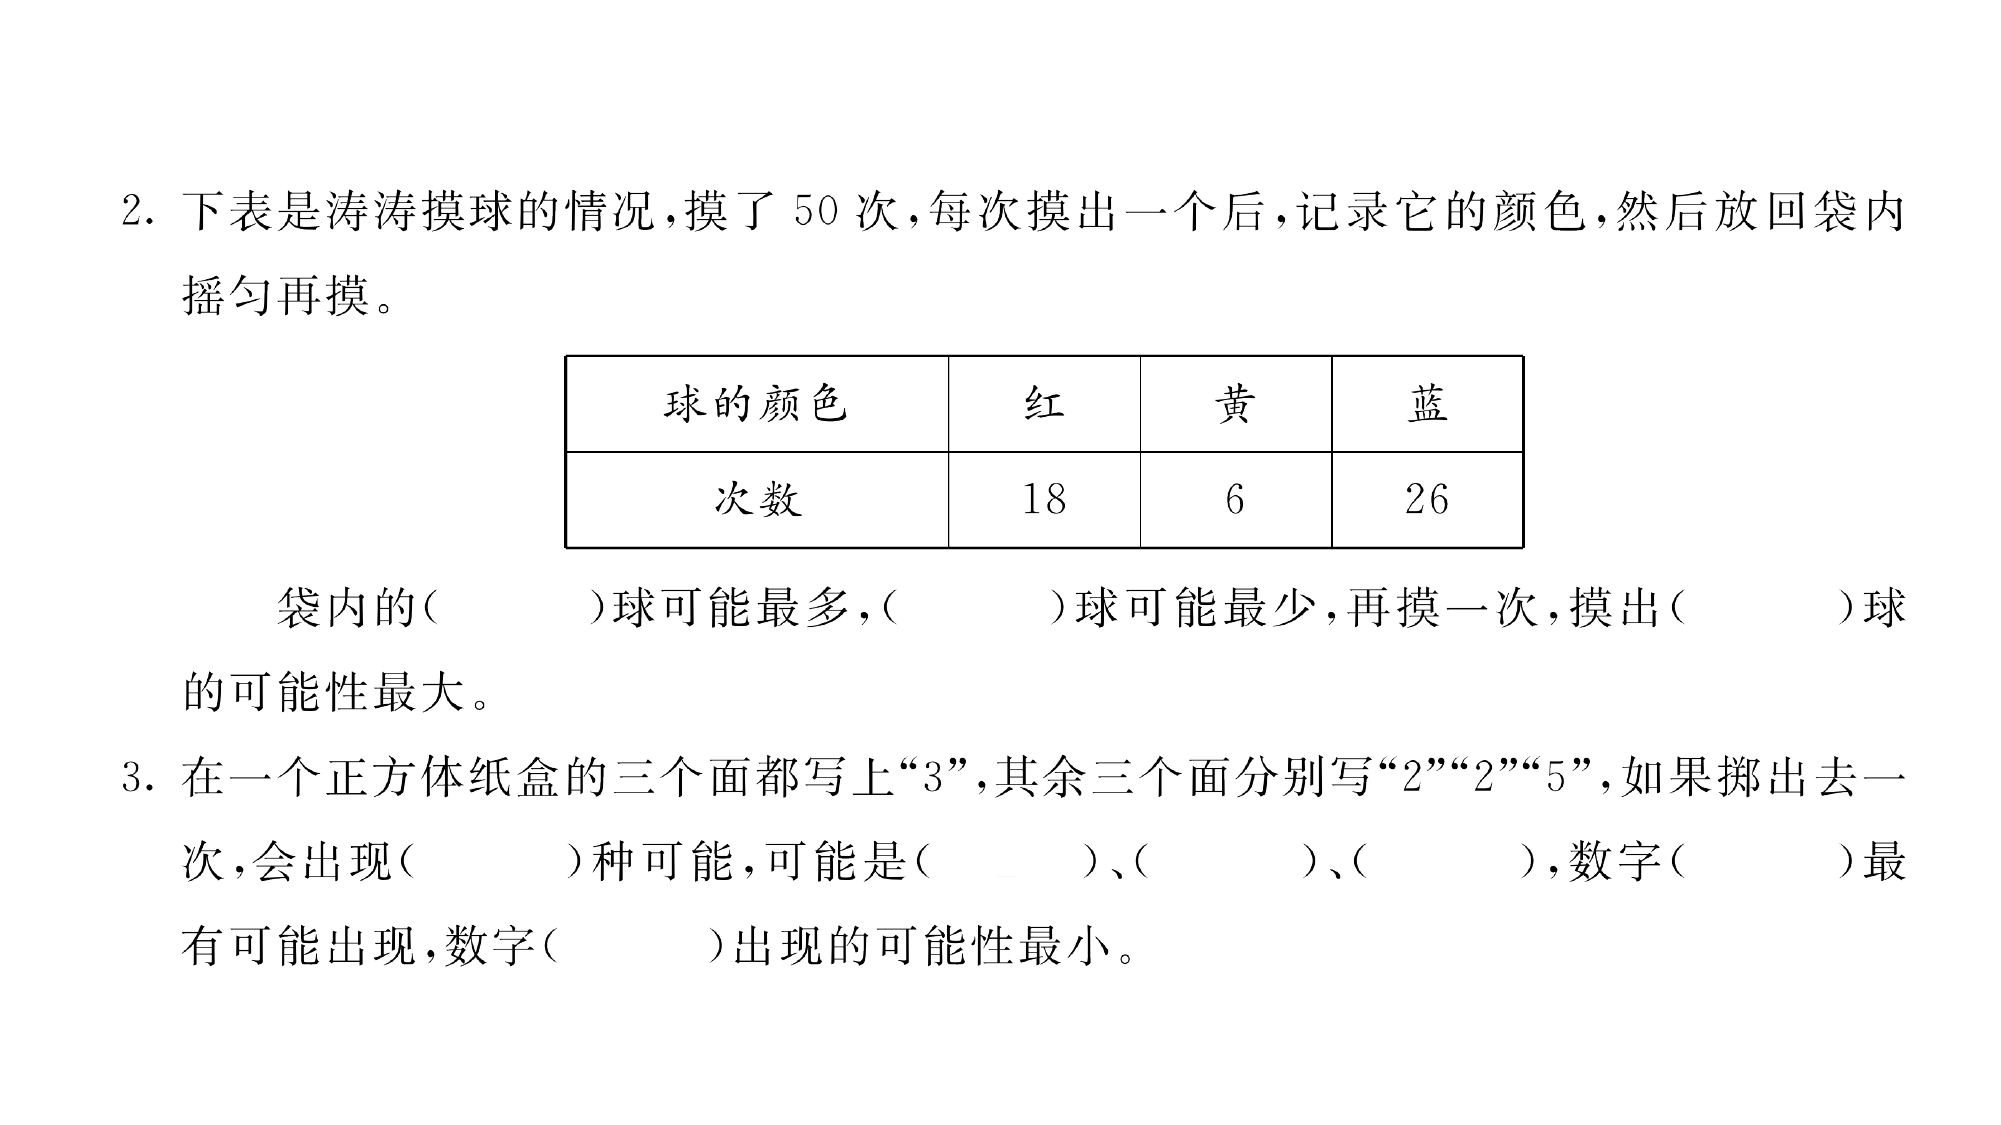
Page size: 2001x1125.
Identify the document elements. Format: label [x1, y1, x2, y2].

picture [118, 177, 1957, 975]
